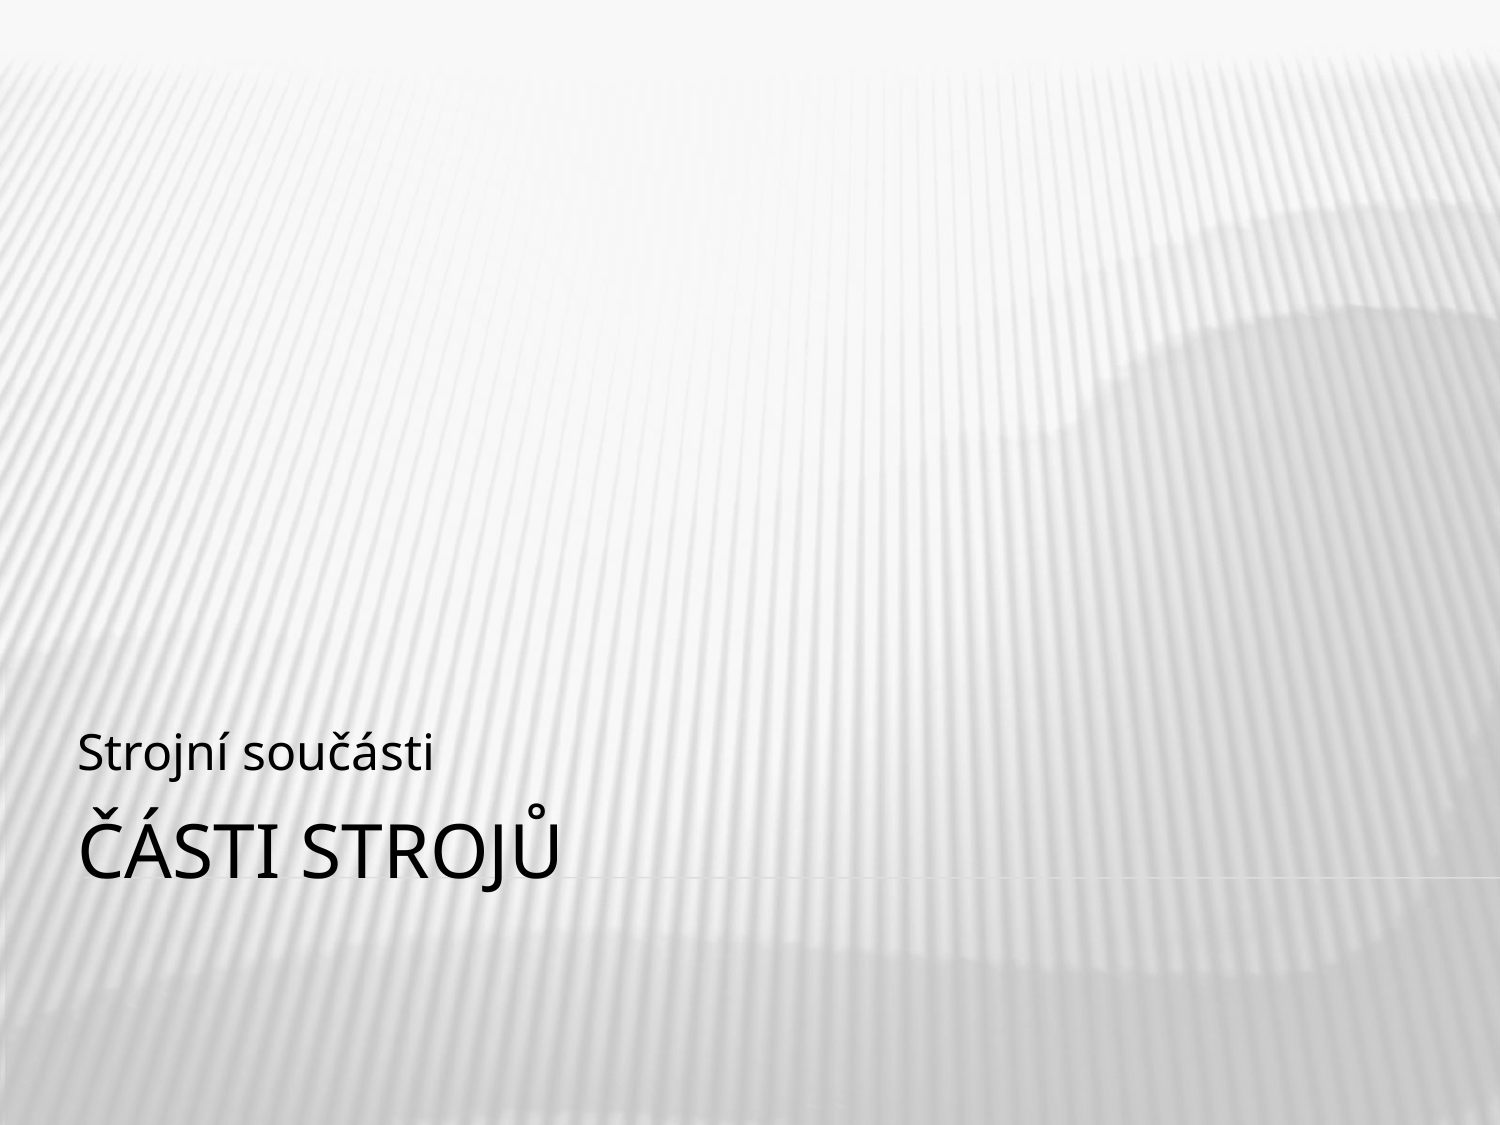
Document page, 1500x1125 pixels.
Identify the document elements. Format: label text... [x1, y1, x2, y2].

title Části strojů [62, 796, 1450, 997]
subtitle Strojní součásti [62, 637, 1451, 788]
